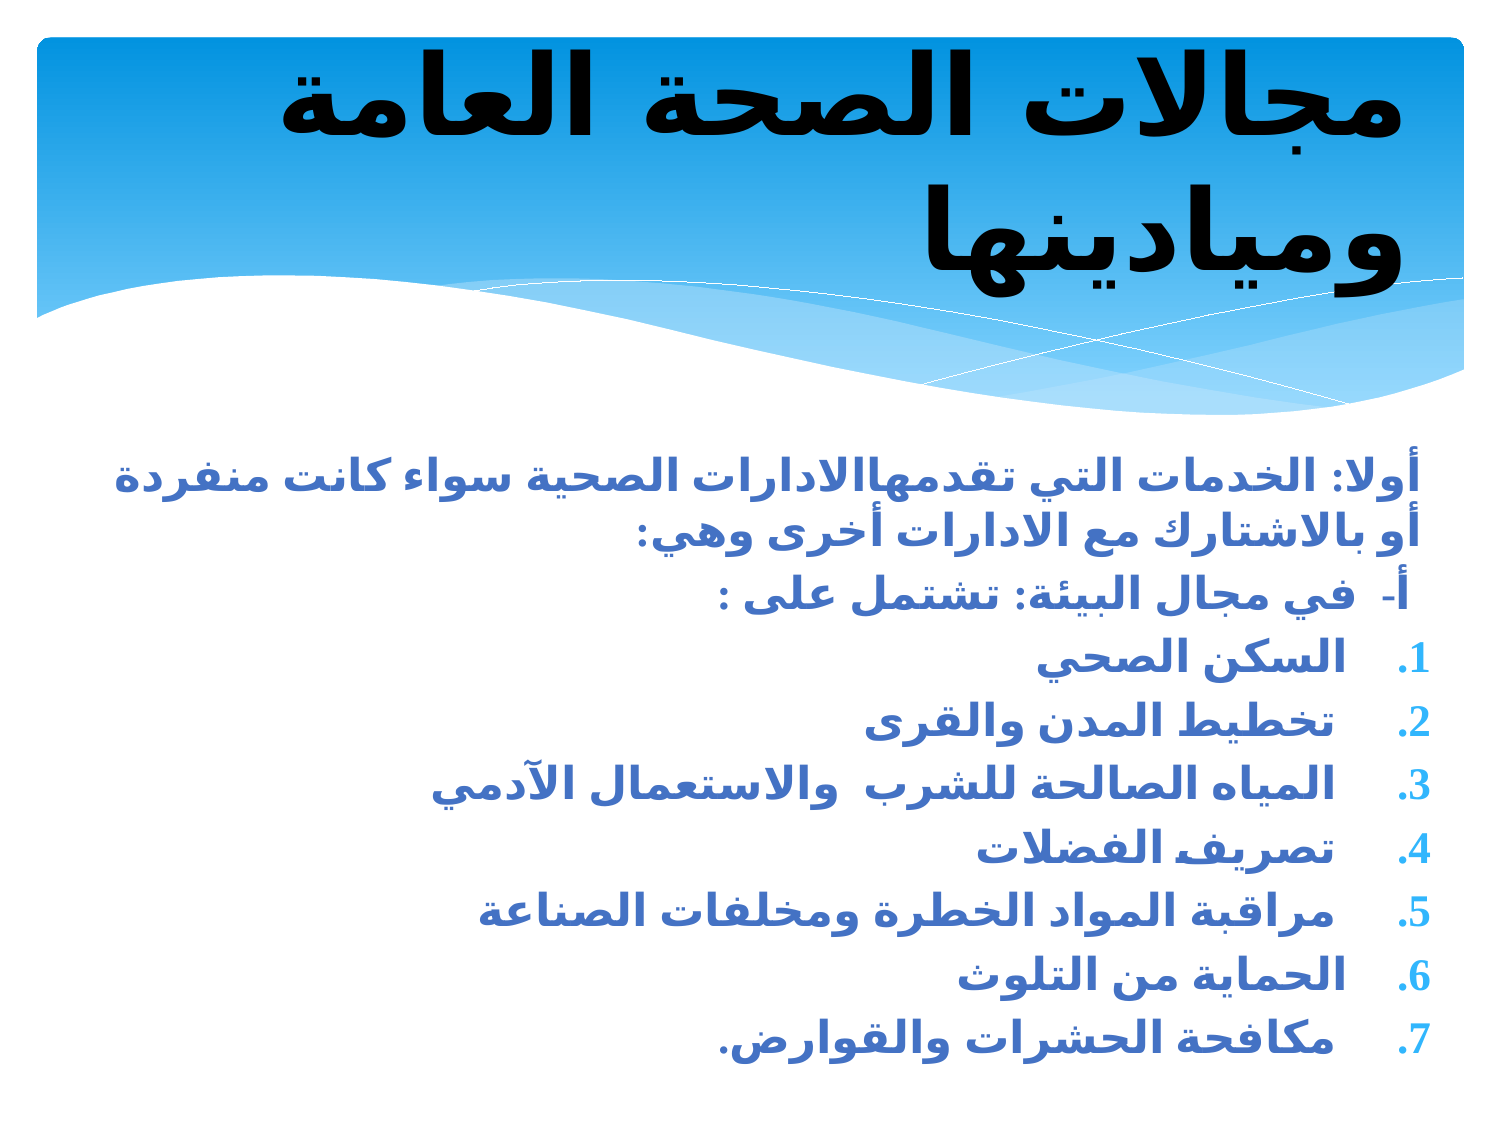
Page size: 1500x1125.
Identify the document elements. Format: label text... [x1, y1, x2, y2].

picture [1185, 51, 1204, 55]
picture [425, 51, 442, 55]
picture [1227, 51, 1244, 55]
list أولا: الخدمات التي تقدمهاالادارات الصحية سواء كانت منفردة أو بالاشتارك مع الادارات أخرى وهي: أ- في مجال البيئة: تشتمل على : السكن الصحي تخطيط المدن والقرى المياه الصالحة للشرب والاستعمال الآدمي تصريف الفضلات مراقبة المواد الخطرة ومخلفات الصناعة الحماية من التلوث مكافحة الحشرات والقوارض. [62, 438, 1438, 1075]
picture [533, 51, 551, 55]
picture [572, 51, 589, 55]
title مجالات الصحة العامة وميادينها [75, 55, 1425, 261]
picture [913, 51, 931, 55]
picture [952, 51, 969, 55]
